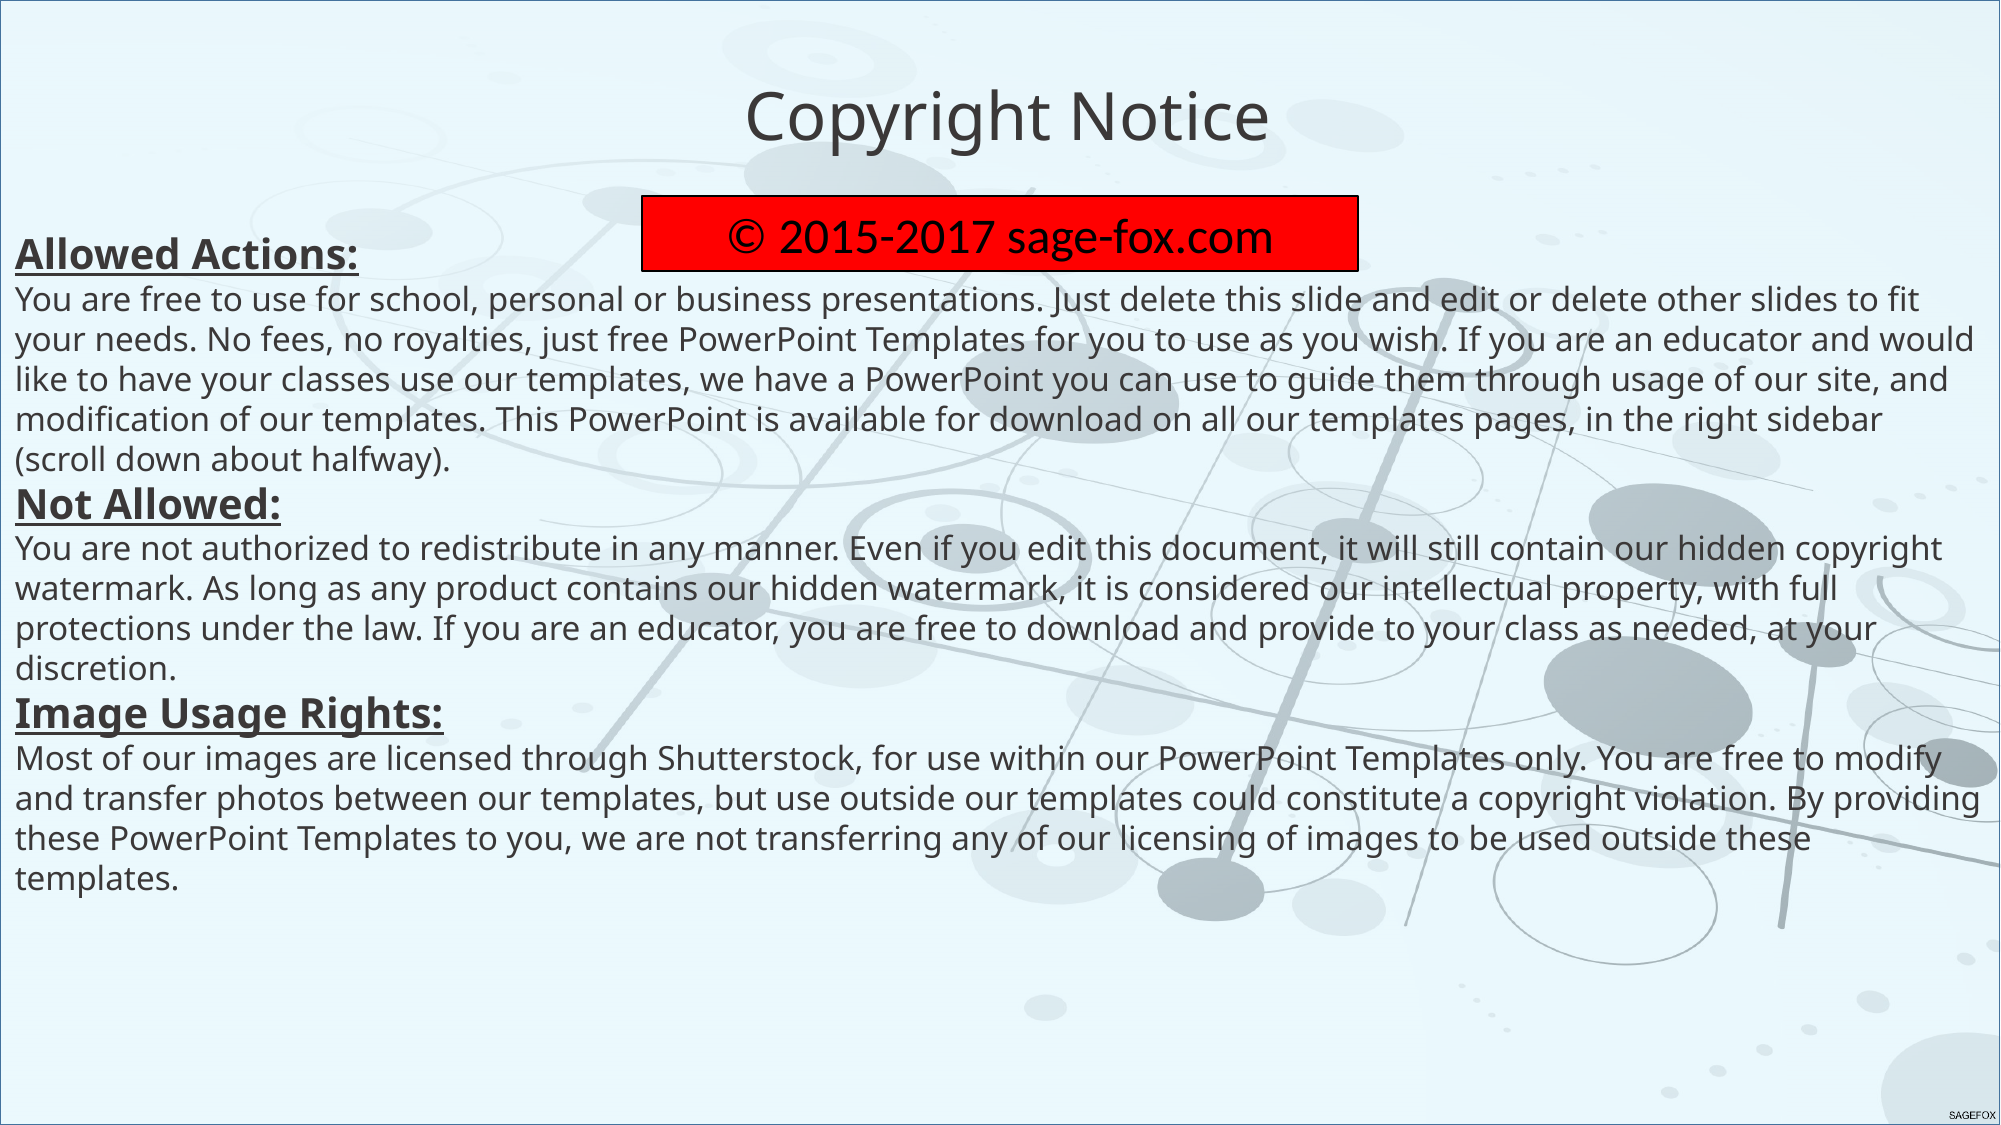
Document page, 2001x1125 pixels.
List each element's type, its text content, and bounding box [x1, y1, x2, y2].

text_box © 2015-2017 sage-fox.com [641, 196, 1358, 272]
text_box Allowed Actions: You are free to use for school, personal or business presentations. Just delete this slide and edit or delete other slides to fit your needs. No fees, no royalties, just free PowerPoint Templates for you to use as you wish. If you are an educator and would like to have your classes use our templates, we have a PowerPoint you can use to guide them through usage of our site, and modification of our templates. This PowerPoint is available for download on all our templates pages, in the right sidebar (scroll down about halfway). Not Allowed: You are not authorized to redistribute in any manner. Even if you edit this document, it will still contain our hidden copyright watermark. As long as any product contains our hidden watermark, it is considered our intellectual property, with full protections under the law. If you are an educator, you are free to download and provide to your class as needed, at your discretion. Image Usage Rights: Most of our images are licensed through Shutterstock, for use within our PowerPoint Templates only. You are free to modify and transfer photos between our templates, but use outside our templates could constitute a copyright violation. By providing these PowerPoint Templates to you, we are not transferring any of our licensing of images to be used outside these templates. [0, 0, 2000, 1125]
title Copyright Notice [493, 60, 1524, 178]
